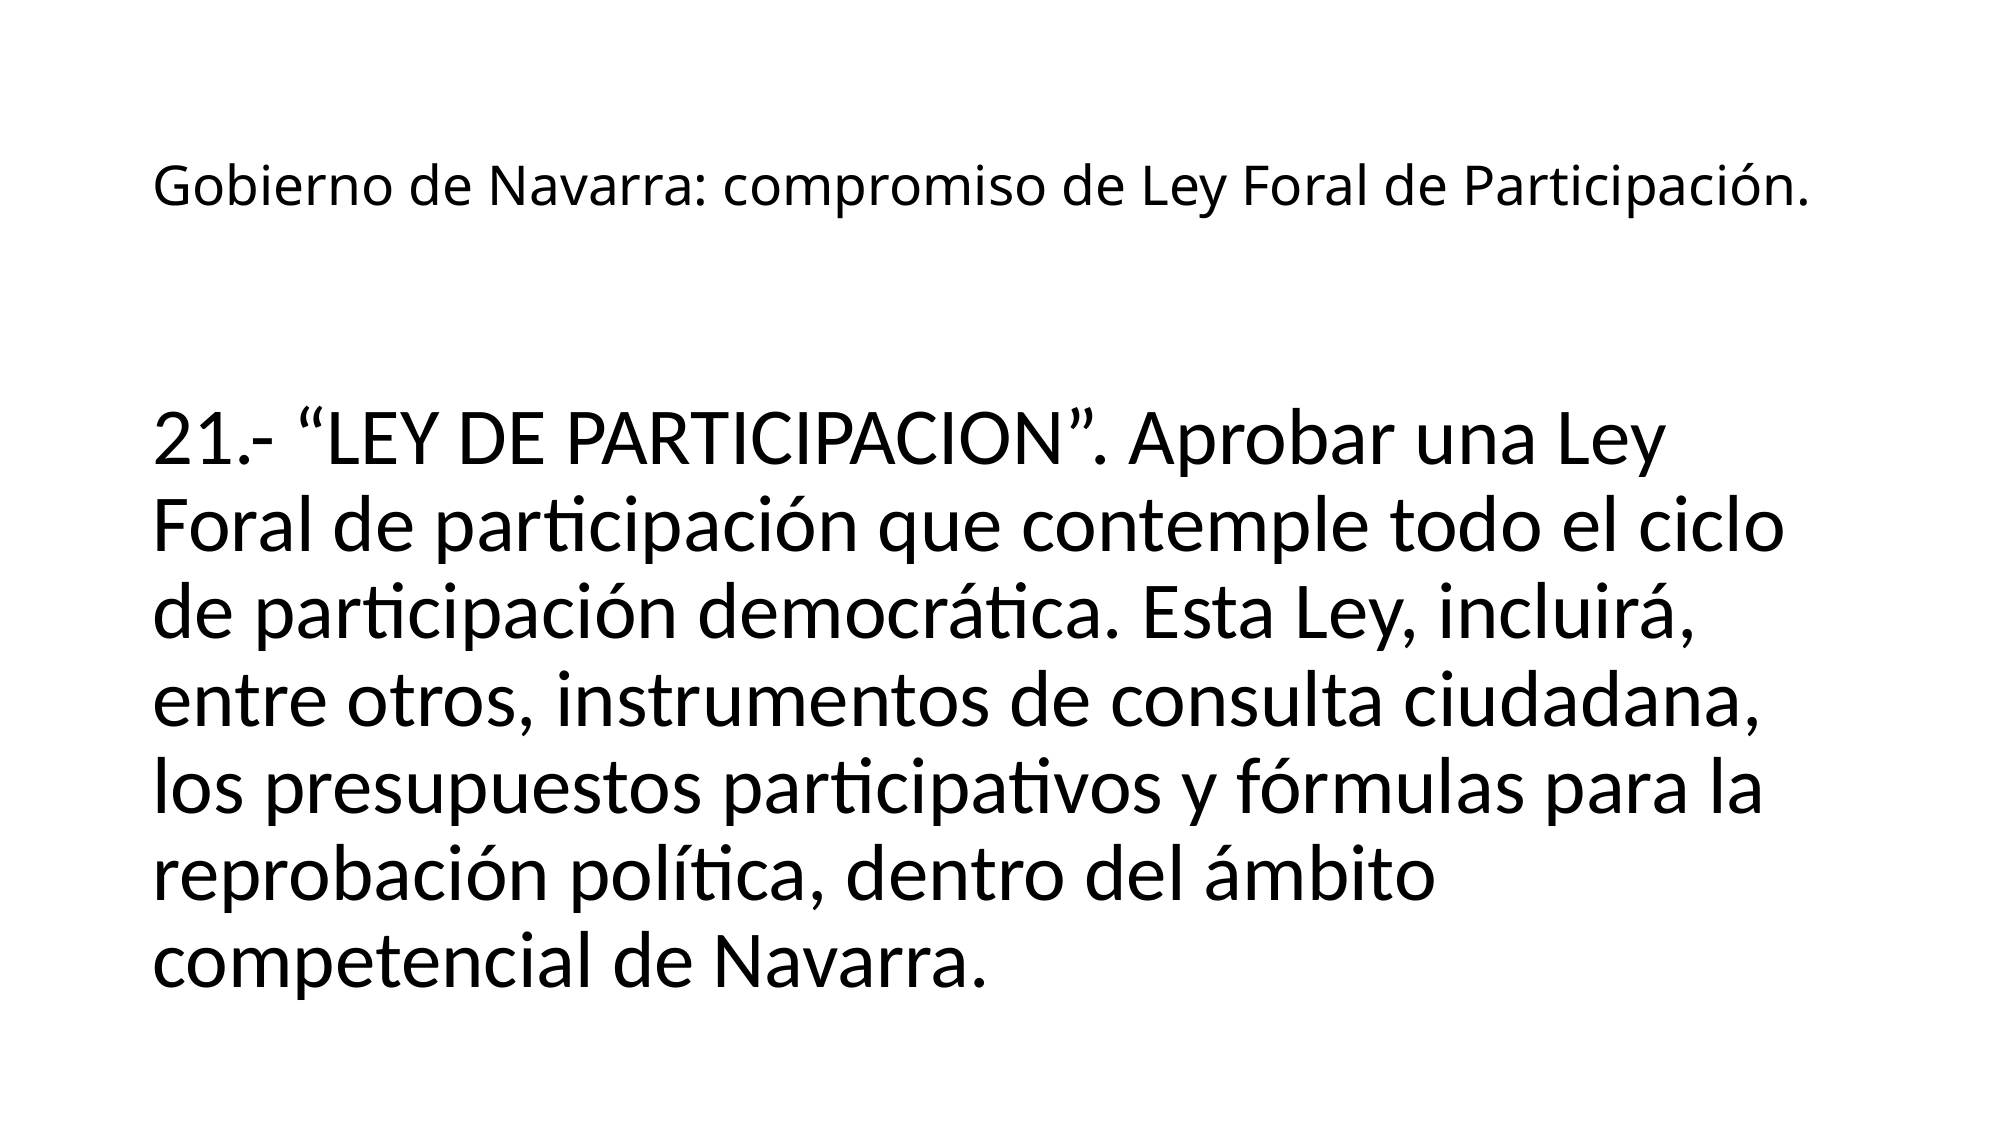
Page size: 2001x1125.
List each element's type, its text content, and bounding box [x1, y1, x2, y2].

title Gobierno de Navarra: compromiso de Ley Foral de Participación. [137, 82, 1863, 299]
list 21.- “LEY DE PARTICIPACION”. Aprobar una Ley Foral de participación que contemple todo el ciclo de participación democrática. Esta Ley, incluirá, entre otros, instrumentos de consulta ciudadana, los presupuestos participativos y fórmulas para la reprobación política, dentro del ámbito competencial de Navarra. [137, 299, 1863, 1014]
